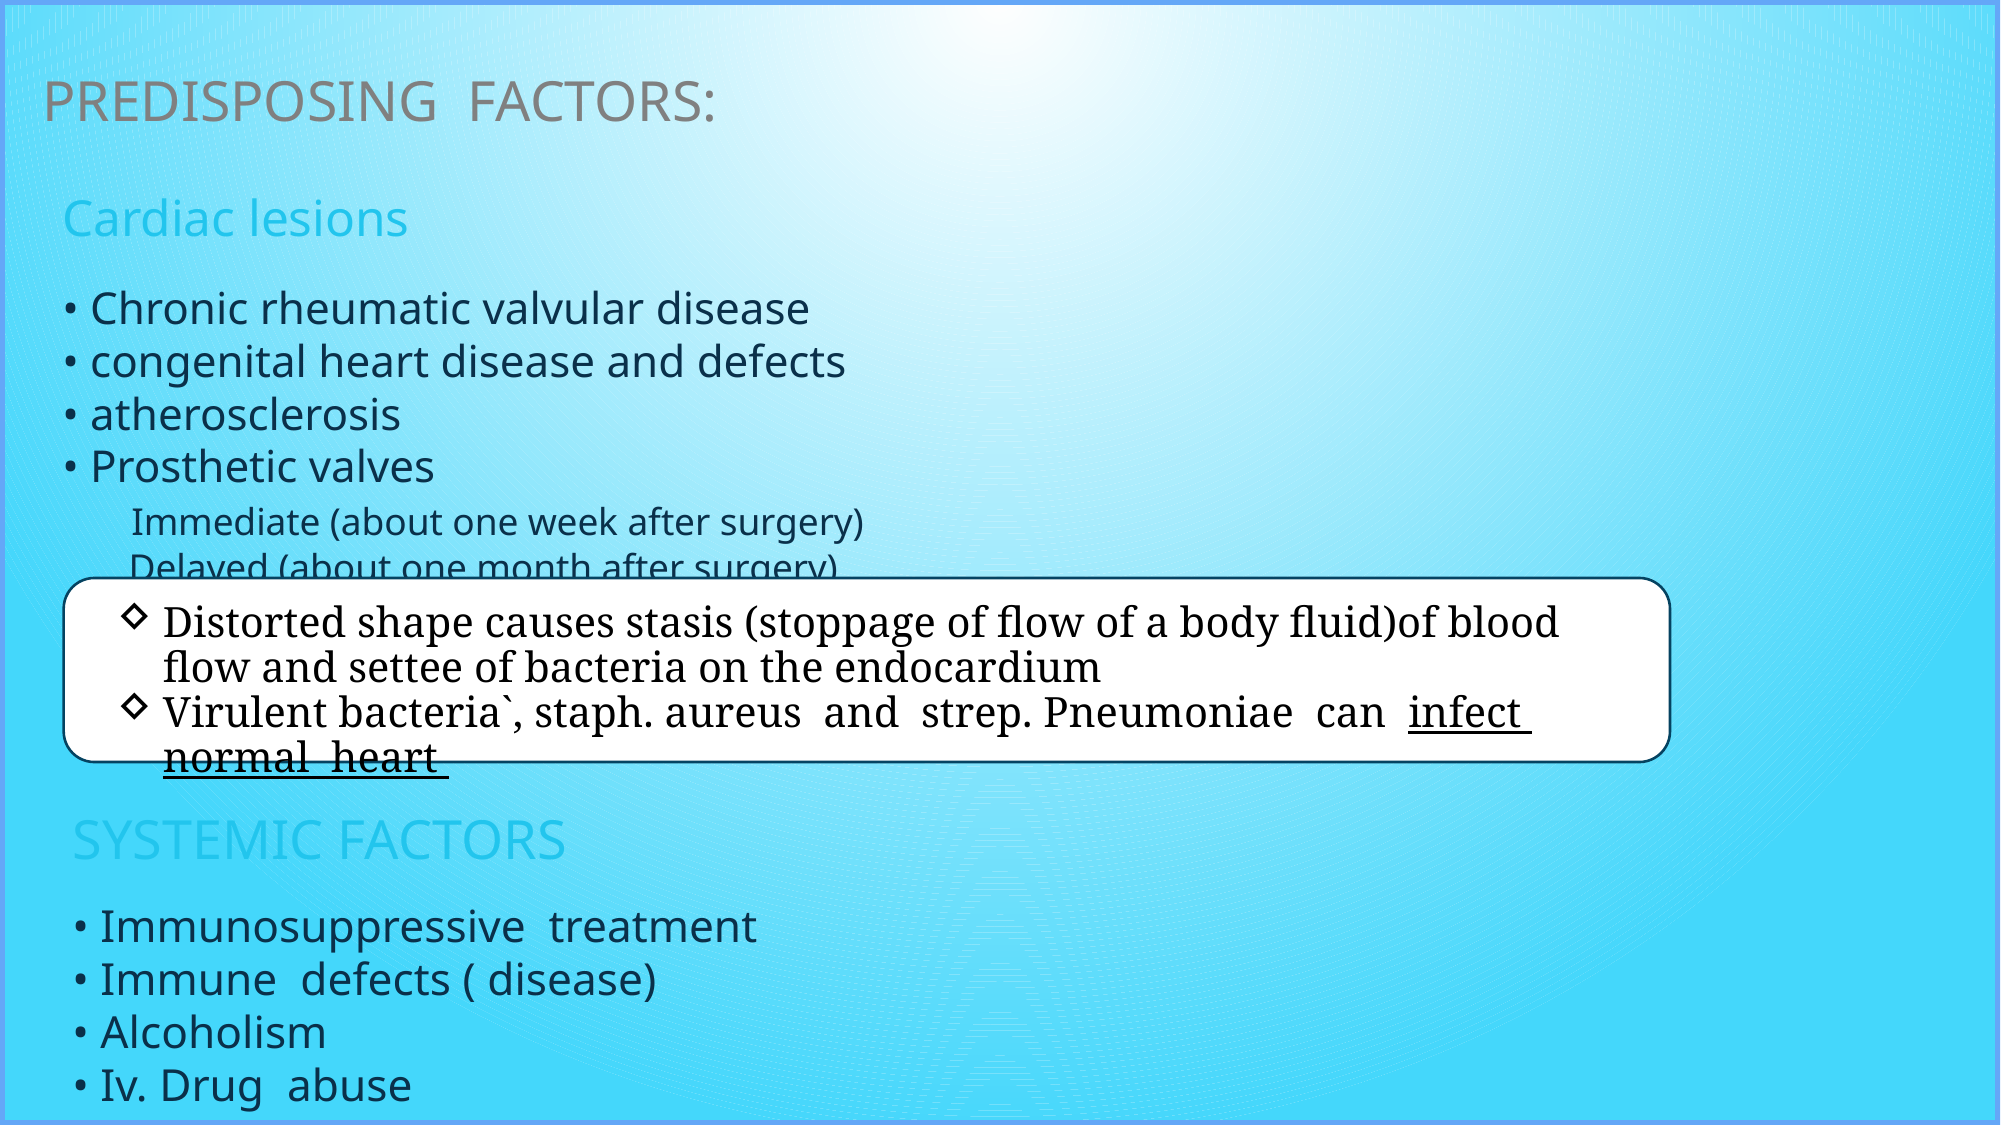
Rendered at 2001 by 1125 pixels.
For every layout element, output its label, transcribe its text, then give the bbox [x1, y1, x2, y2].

text_box [65, 576, 1672, 764]
text_box systemic factors • Immunosuppressive treatment • Immune defects ( disease) • Alcoholism • Iv. Drug abuse [57, 795, 1470, 1120]
text_box Cardiac lesions • Chronic rheumatic valvular disease • congenital heart disease and defects • atherosclerosis • Prosthetic valves Immediate (about one week after surgery) Delayed (about one month after surgery) [47, 179, 1400, 594]
text_box Distorted shape causes stasis (stoppage of flow of a body fluid)of blood flow and settee of bacteria on the endocardium Virulent bacteria`, staph. aureus and strep. Pneumoniae can infect normal heart [26, 594, 1642, 789]
title PREDISPOSING FACTORS: [27, 58, 1018, 208]
